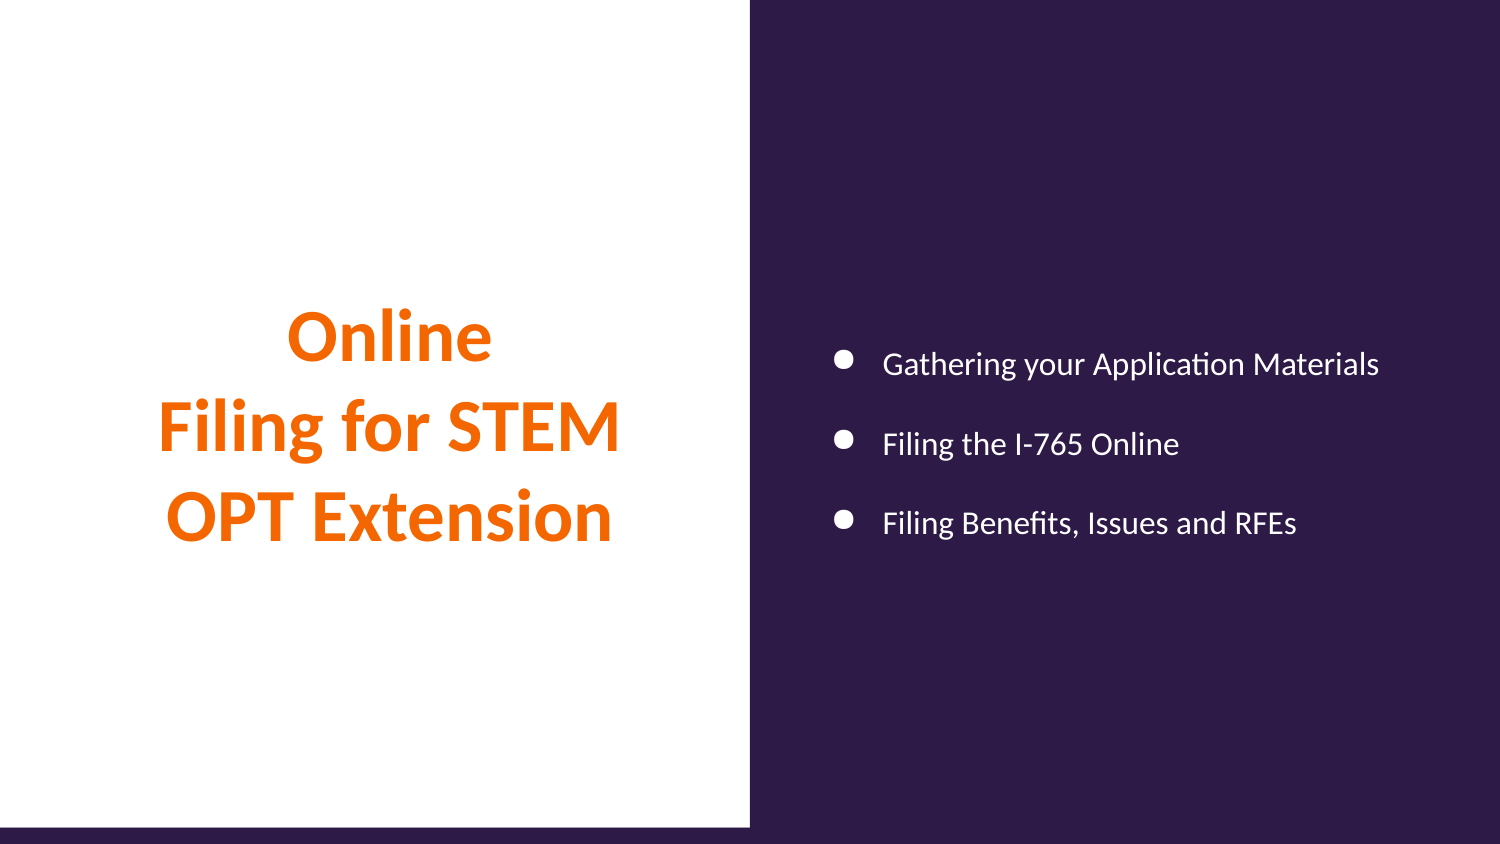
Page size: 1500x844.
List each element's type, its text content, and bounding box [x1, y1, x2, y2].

list Gathering your Application Materials Filing the I-765 Online Filing Benefits, Issues and RFEs [792, 151, 1449, 693]
list Online Filing for STEM OPT Extension [51, 151, 708, 693]
